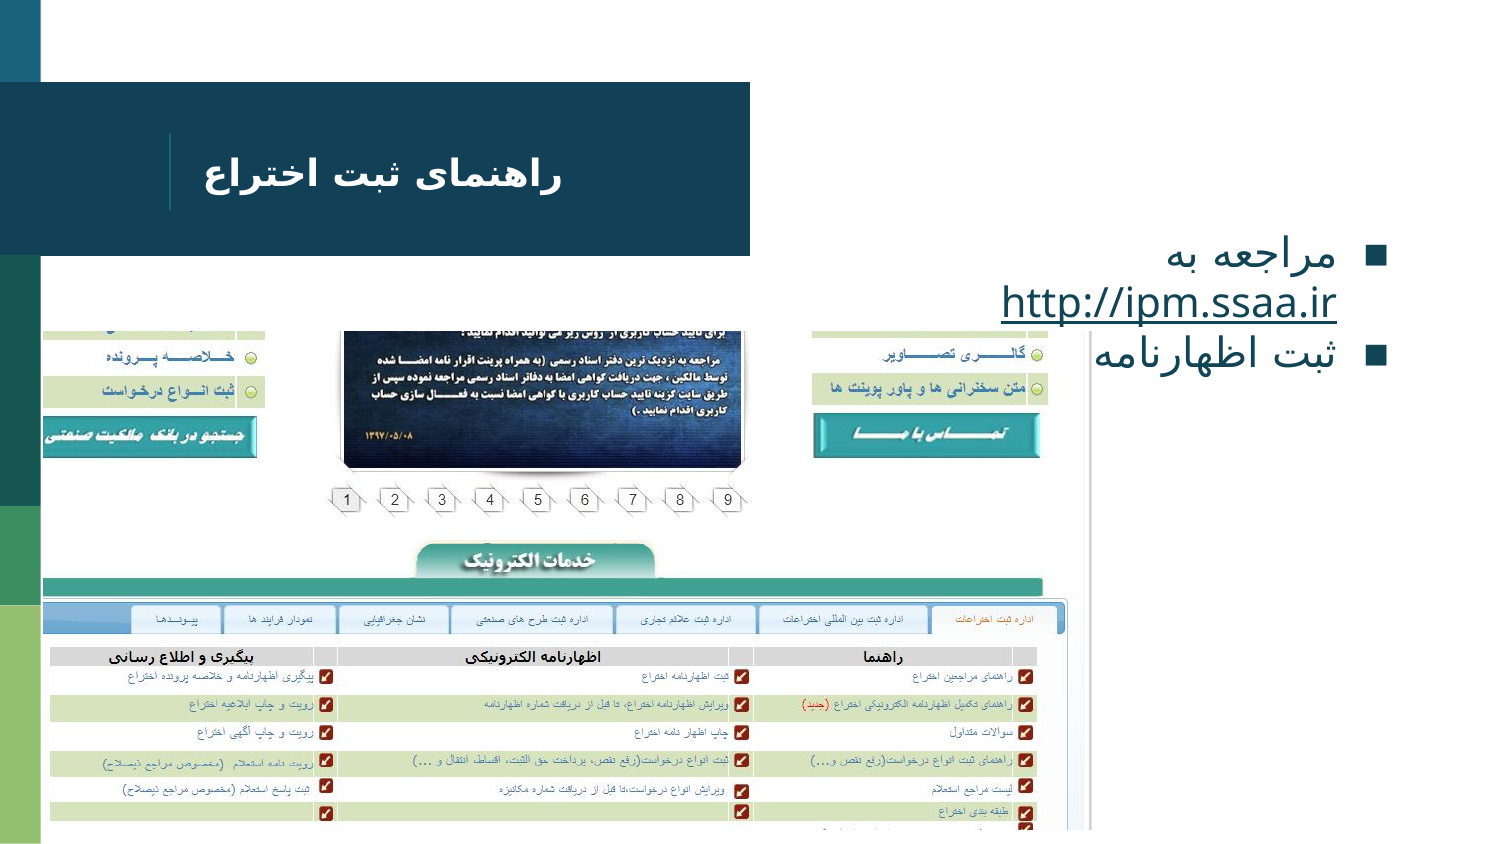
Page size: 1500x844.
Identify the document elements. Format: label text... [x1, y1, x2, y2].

title راهنمای ثبت اختراع [187, 87, 715, 256]
list مراجعه به http://ipm.ssaa.ir ثبت اظهارنامه اختراع [822, 210, 1424, 729]
picture [42, 331, 1093, 830]
